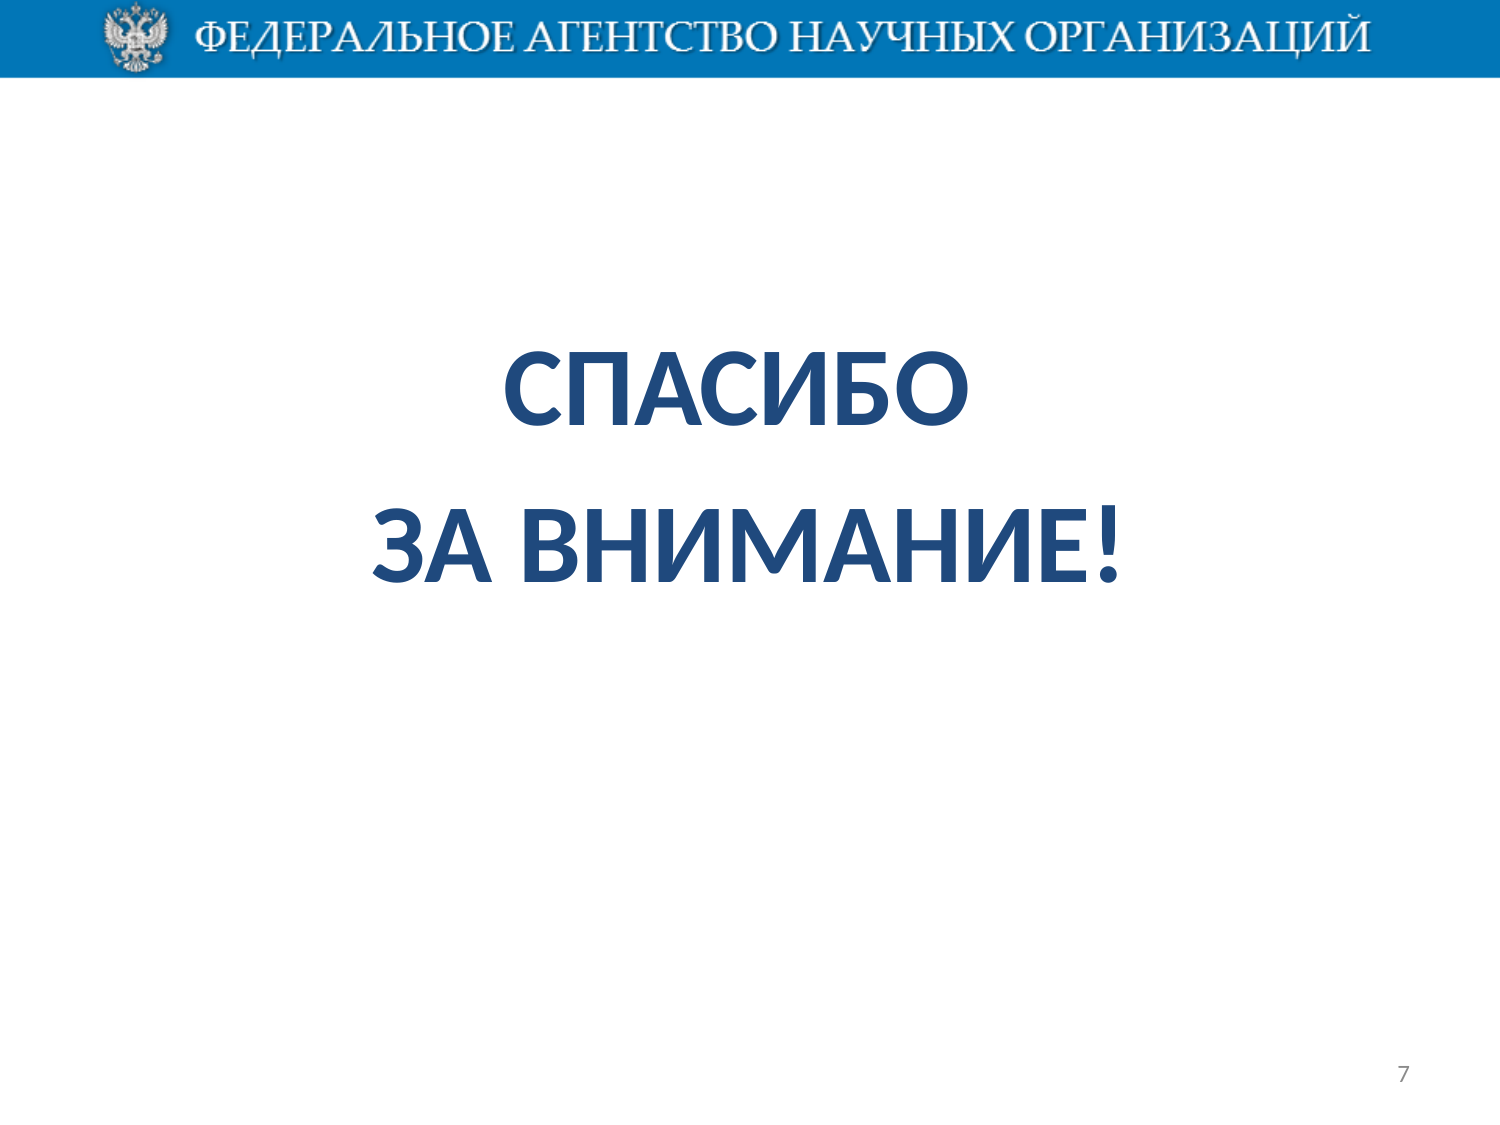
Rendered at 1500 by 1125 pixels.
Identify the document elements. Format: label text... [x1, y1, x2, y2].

slide_number 7 [1074, 1042, 1425, 1103]
list СПАСИБО ЗА ВНИМАНИЕ! [75, 262, 1425, 634]
picture [0, 0, 1500, 1125]
